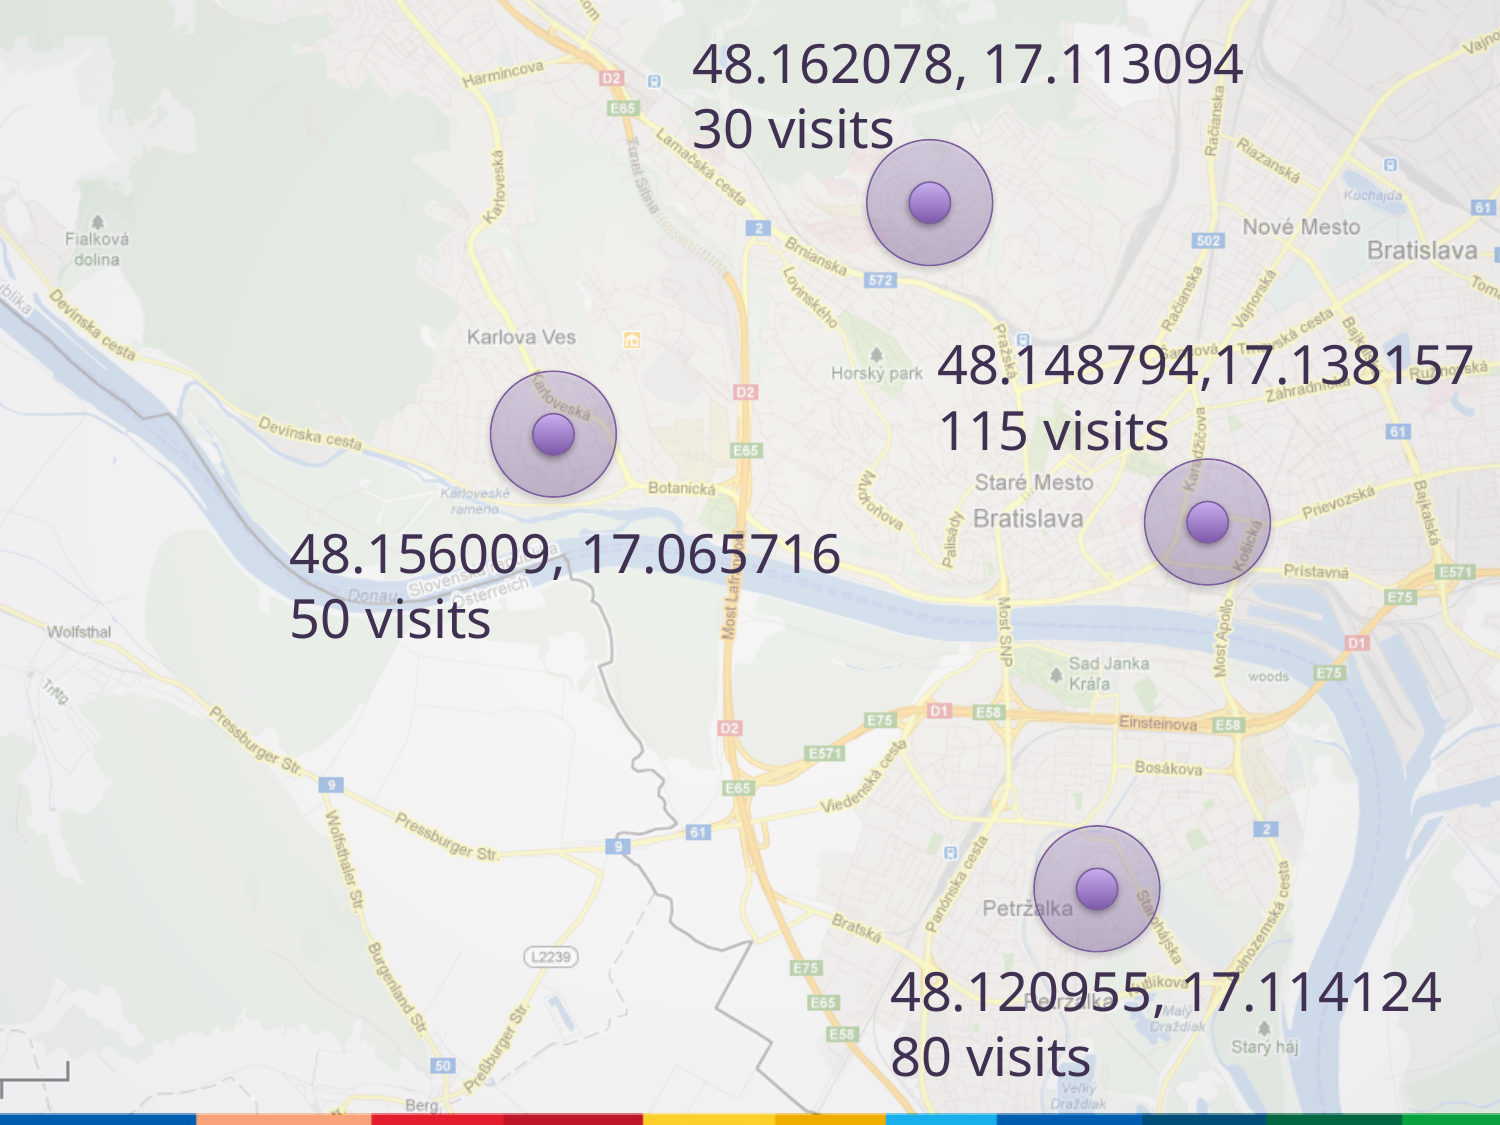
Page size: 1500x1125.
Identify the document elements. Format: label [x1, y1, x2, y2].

text_box [490, 371, 617, 498]
picture [0, 0, 1500, 1125]
text_box [866, 139, 993, 266]
text_box [1033, 825, 1160, 952]
text_box [1144, 458, 1271, 586]
